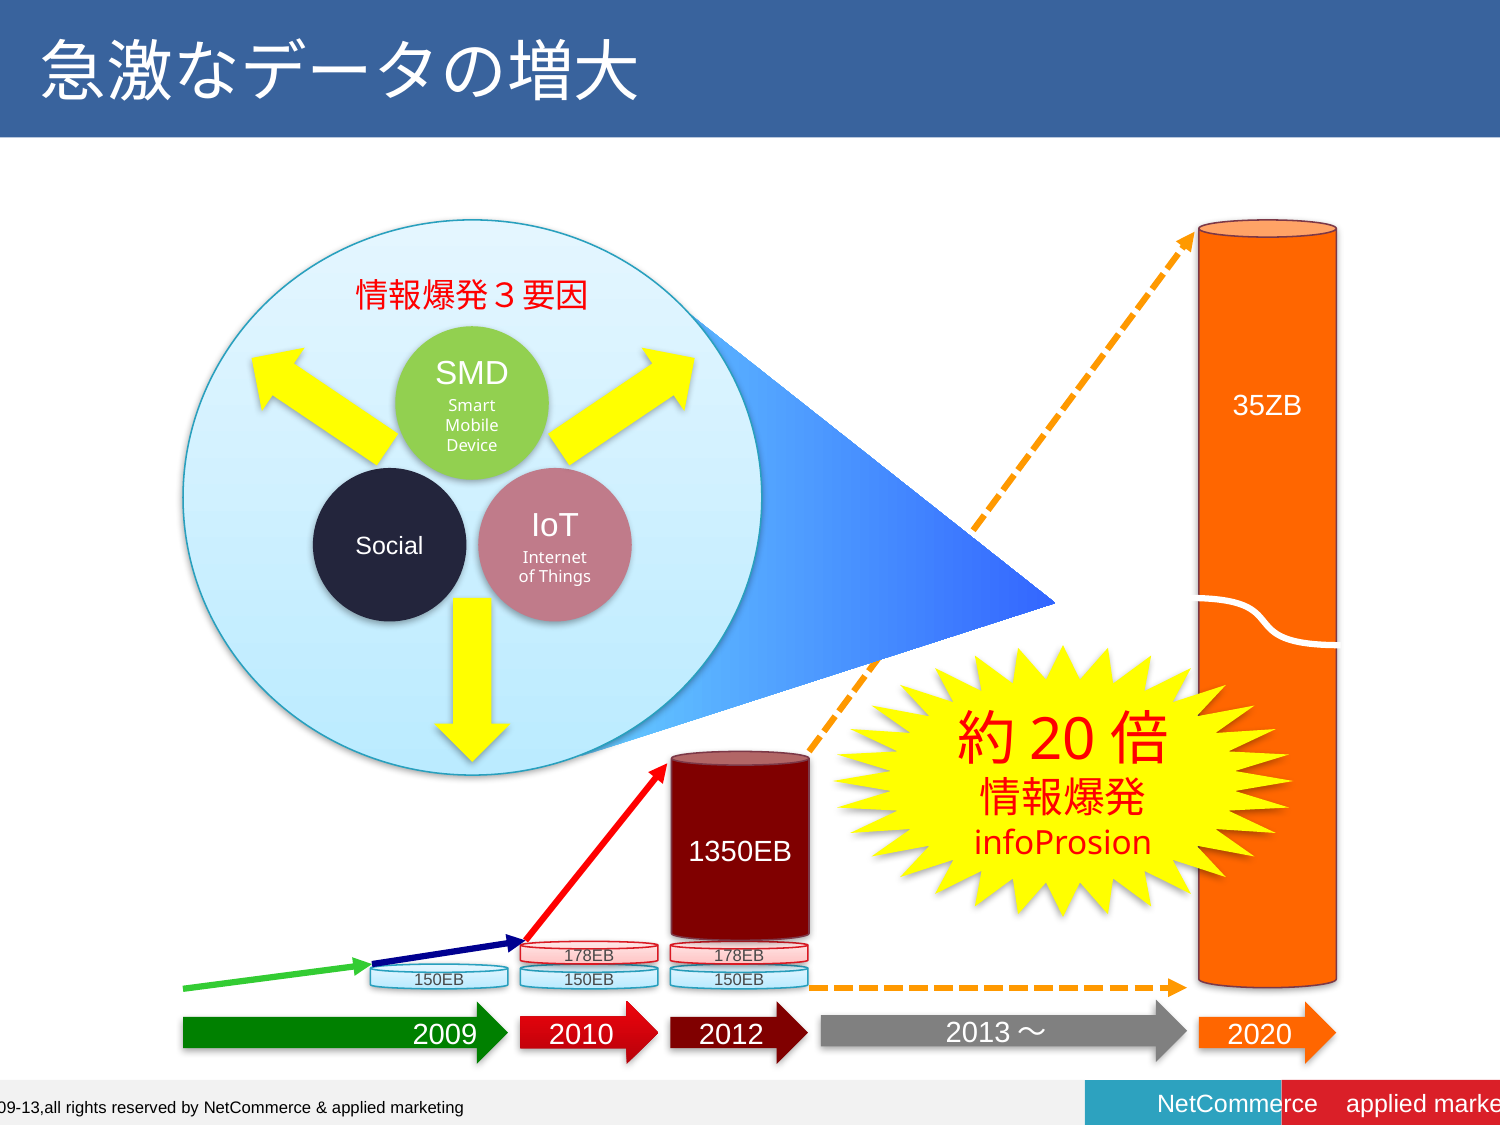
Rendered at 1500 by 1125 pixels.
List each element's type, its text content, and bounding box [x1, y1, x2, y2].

title 急激なデータの増大 [24, 24, 1375, 113]
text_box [182, 783, 803, 1065]
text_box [182, 219, 1056, 776]
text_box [808, 219, 1341, 1065]
